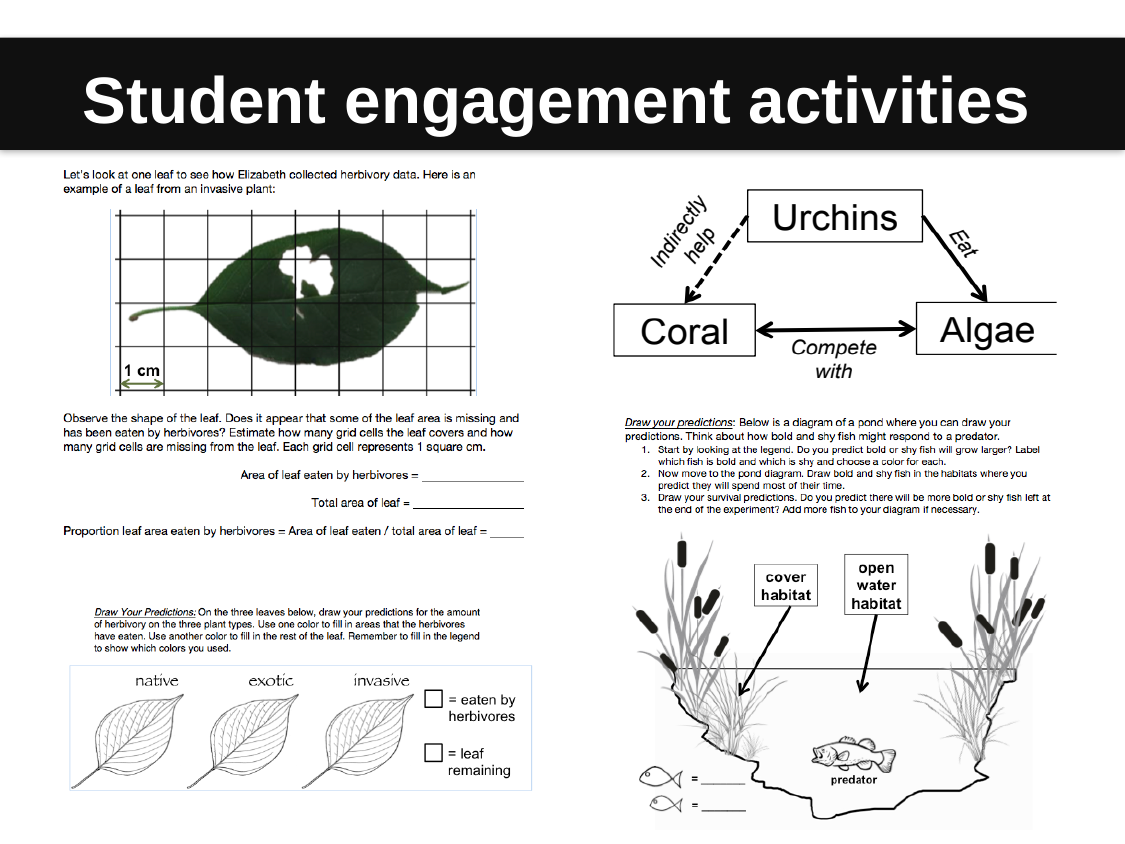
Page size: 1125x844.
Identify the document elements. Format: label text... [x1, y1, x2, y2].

picture [52, 594, 538, 802]
picture [52, 164, 538, 552]
text_box [0, 37, 1125, 151]
picture [613, 177, 1057, 386]
text_box Student engagement activities _ [0, 51, 1119, 155]
picture [604, 414, 1091, 831]
